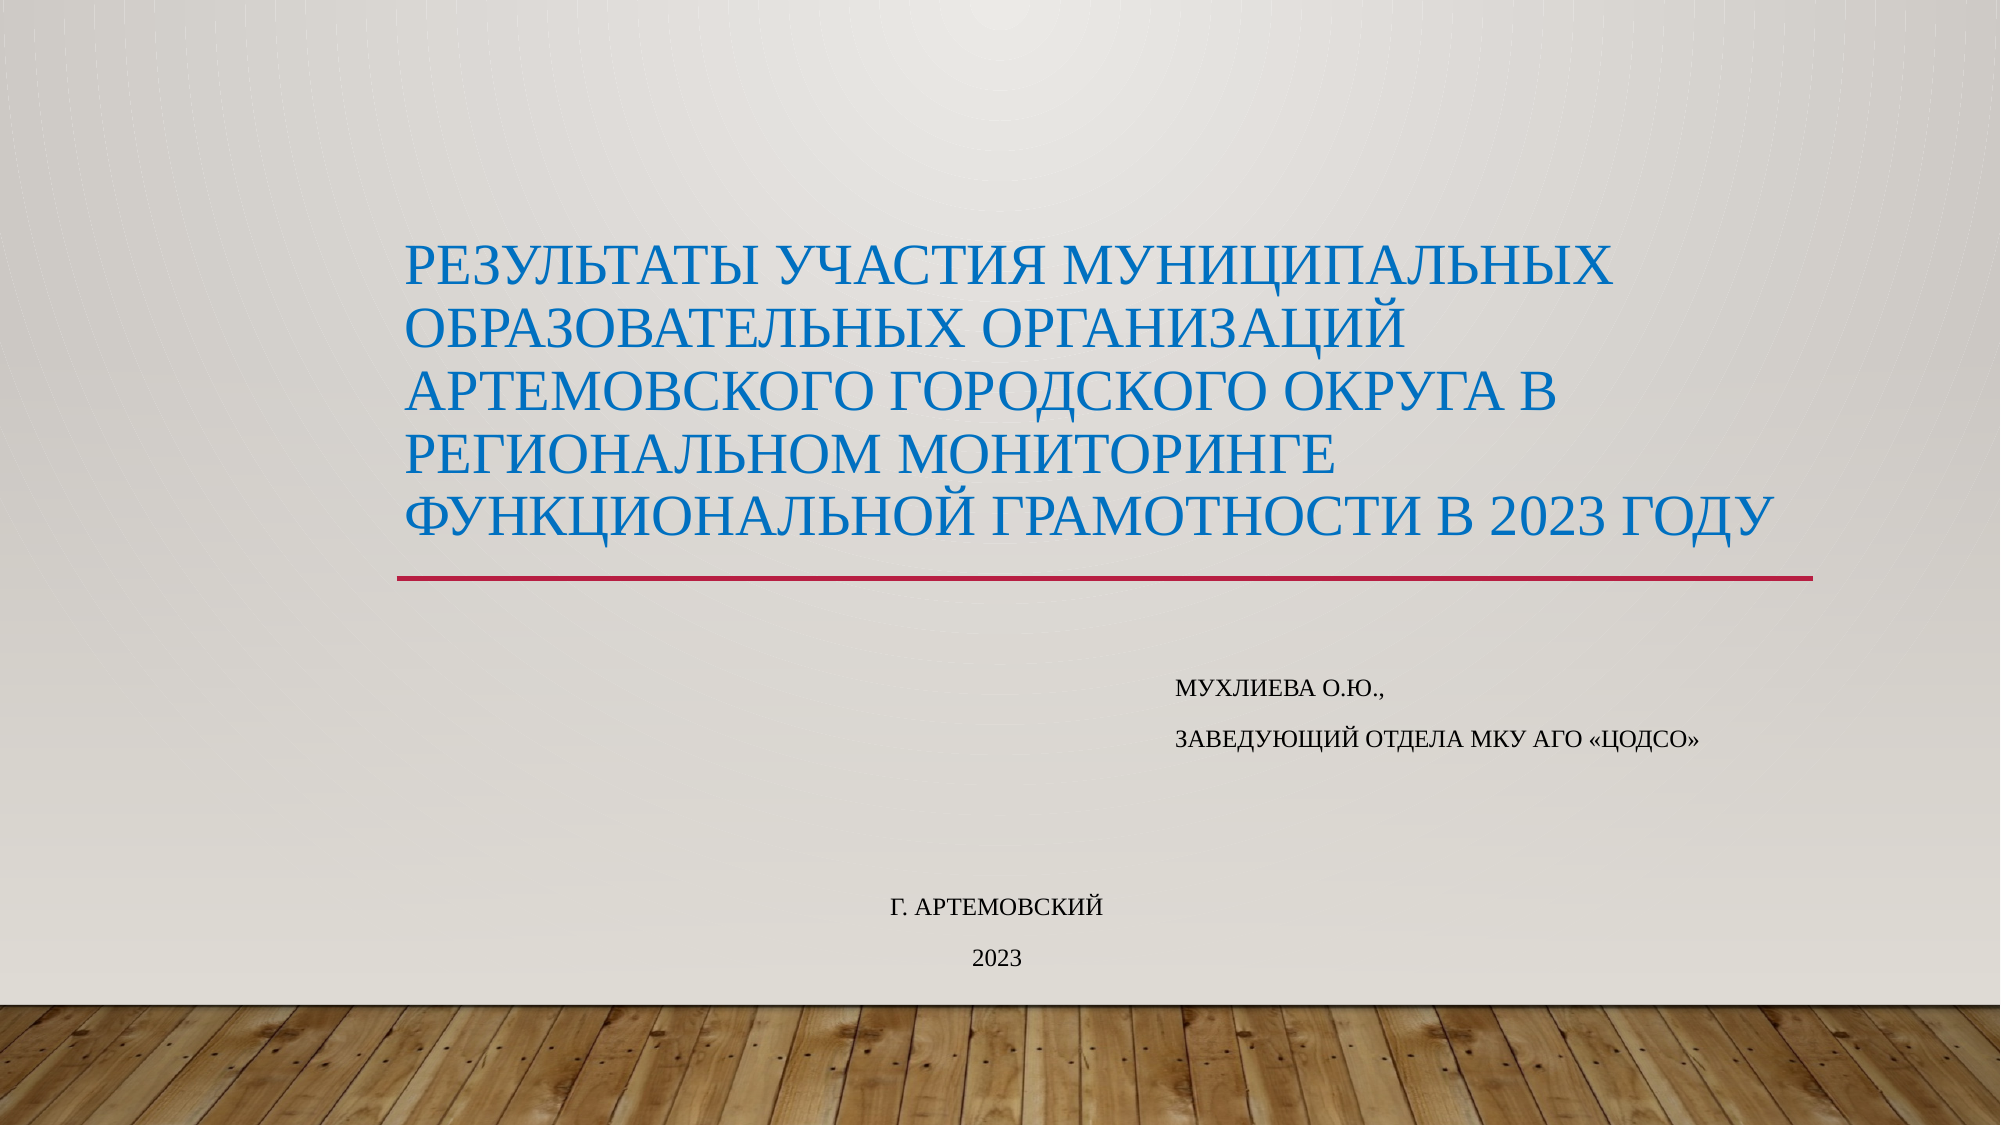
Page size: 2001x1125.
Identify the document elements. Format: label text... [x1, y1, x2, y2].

subtitle Мухлиева О.Ю., Заведующий отдела МКУ АГО «ЦОДСО» [1160, 656, 1814, 775]
title Результаты участия муниципальных образовательных организаций Артемовского Городского округа в региональном мониторинге функциональной грамотности в 2023 году [389, 131, 1814, 549]
text_box Г. Артемовский 2023 [637, 875, 1357, 994]
picture [0, 1005, 2000, 1125]
